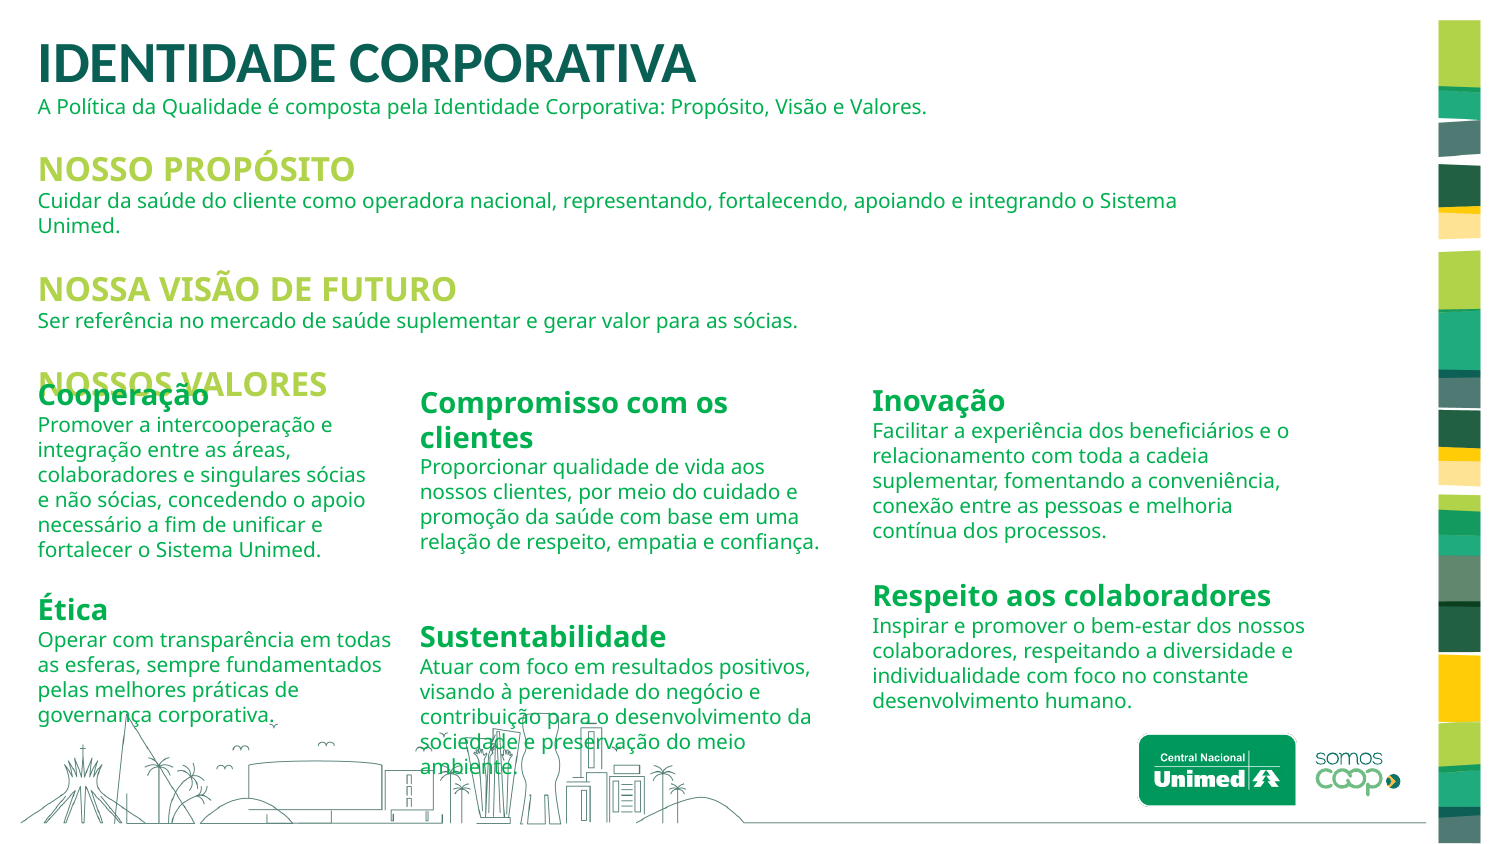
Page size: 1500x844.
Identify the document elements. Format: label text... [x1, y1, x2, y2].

text_box IDENTIDADE CORPORATIVA [22, 17, 750, 85]
text_box Compromisso com os clientes Proporcionar qualidade de vida aos nossos clientes, por meio do cuidado e promoção da saúde com base em uma relação de respeito, empatia e confiança. Sustentabilidade Atuar com foco em resultados positivos, visando à perenidade do negócio e contribuição para o desenvolvimento da sociedade e preservação do meio ambiente. [404, 376, 839, 832]
text_box A Política da Qualidade é composta pela Identidade Corporativa: Propósito, Visão e Valores. NOSSO PROPÓSITO Cuidar da saúde do cliente como operadora nacional, representando, fortalecendo, apoiando e integrando o Sistema Unimed. NOSSA VISÃO DE FUTURO Ser referência no mercado de saúde suplementar e gerar valor para as sócias. NOSSOS VALORES [22, 85, 1248, 456]
picture [0, 0, 1500, 844]
text_box Cooperação Promover a intercooperação e integração entre as áreas, colaboradores e singulares sócias e não sócias, concedendo o apoio necessário a fim de unificar e fortalecer o Sistema Unimed. Ética Operar com transparência em todas as esferas, sempre fundamentados pelas melhores práticas de governança corporativa. [22, 369, 411, 779]
text_box Inovação Facilitar a experiência dos beneficiários e o relacionamento com toda a cadeia suplementar, fomentando a conveniência, conexão entre as pessoas e melhoria contínua dos processos. Respeito aos colaboradores Inspirar e promover o bem-estar dos nossos colaboradores, respeitando a diversidade e individualidade com foco no constante desenvolvimento humano. [857, 375, 1334, 765]
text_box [1297, 744, 1401, 797]
